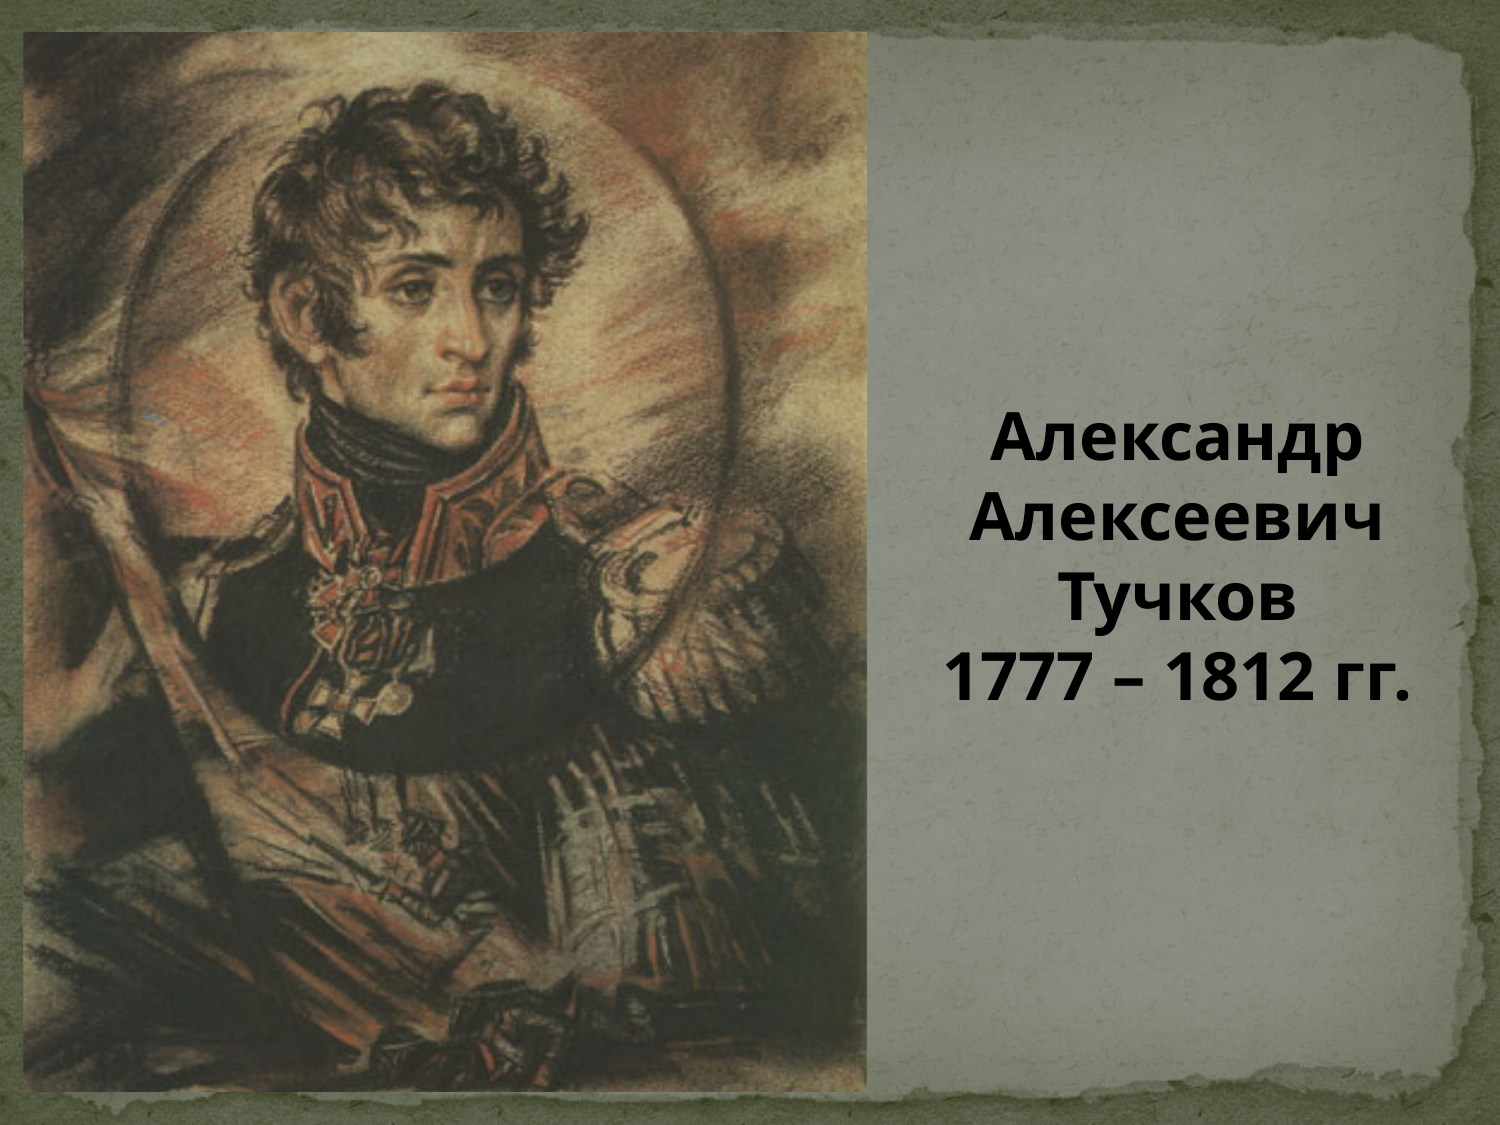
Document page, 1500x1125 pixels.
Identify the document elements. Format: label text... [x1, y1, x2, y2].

text_box Александр Алексеевич Тучков 1777 – 1812 гг. [875, 386, 1500, 722]
picture [23, 32, 868, 1092]
